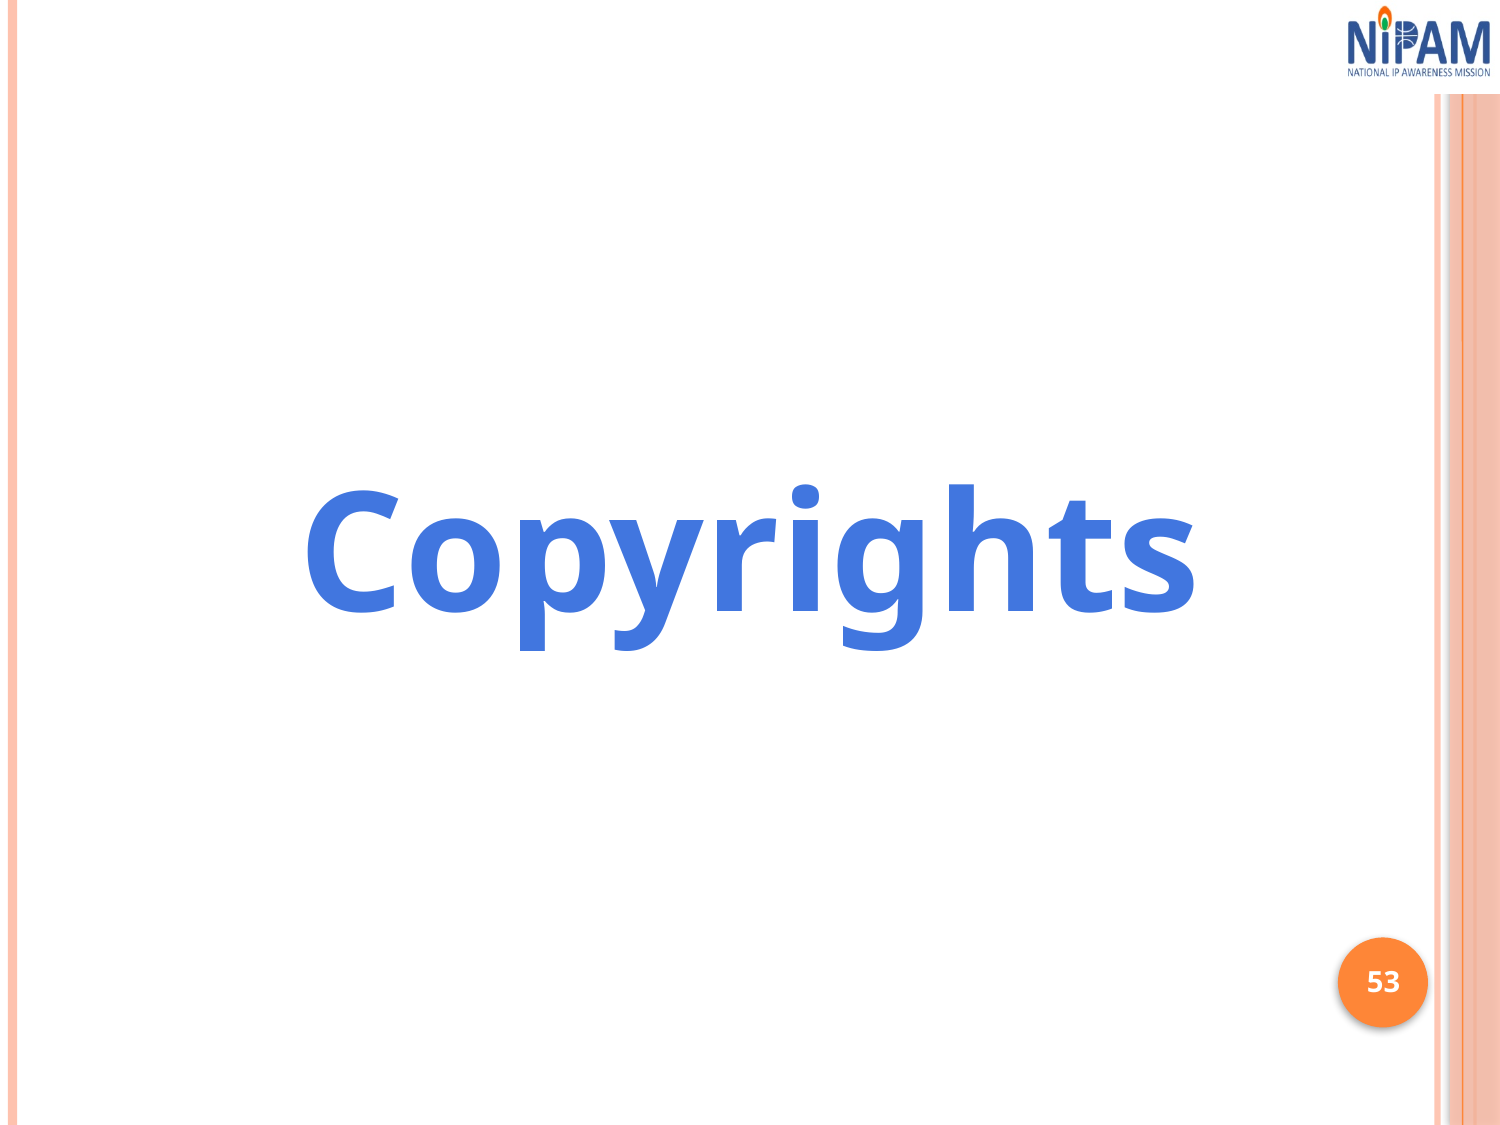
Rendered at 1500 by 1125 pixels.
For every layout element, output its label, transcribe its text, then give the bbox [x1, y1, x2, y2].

picture [1342, 0, 1500, 94]
slide_number 53 [1333, 940, 1434, 1027]
text_box Copyrights [283, 437, 1217, 653]
